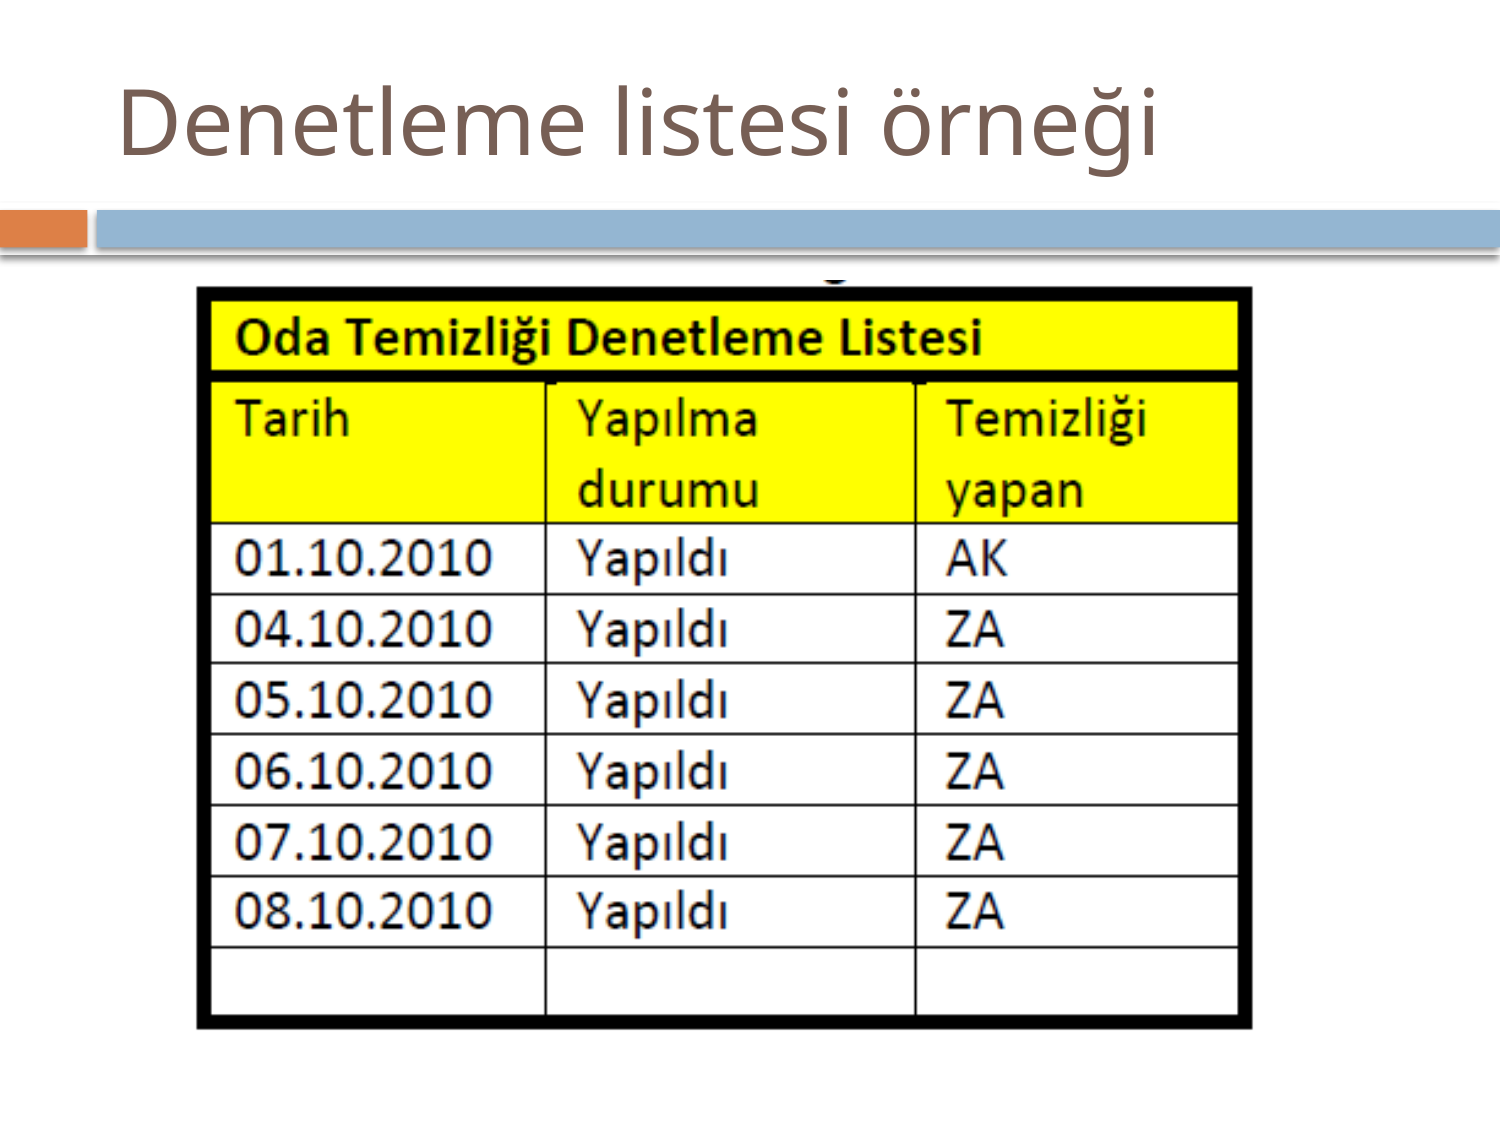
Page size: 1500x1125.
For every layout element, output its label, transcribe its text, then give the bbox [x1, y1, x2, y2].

title Denetleme listesi örneği [100, 37, 1438, 200]
picture [190, 280, 1259, 1036]
